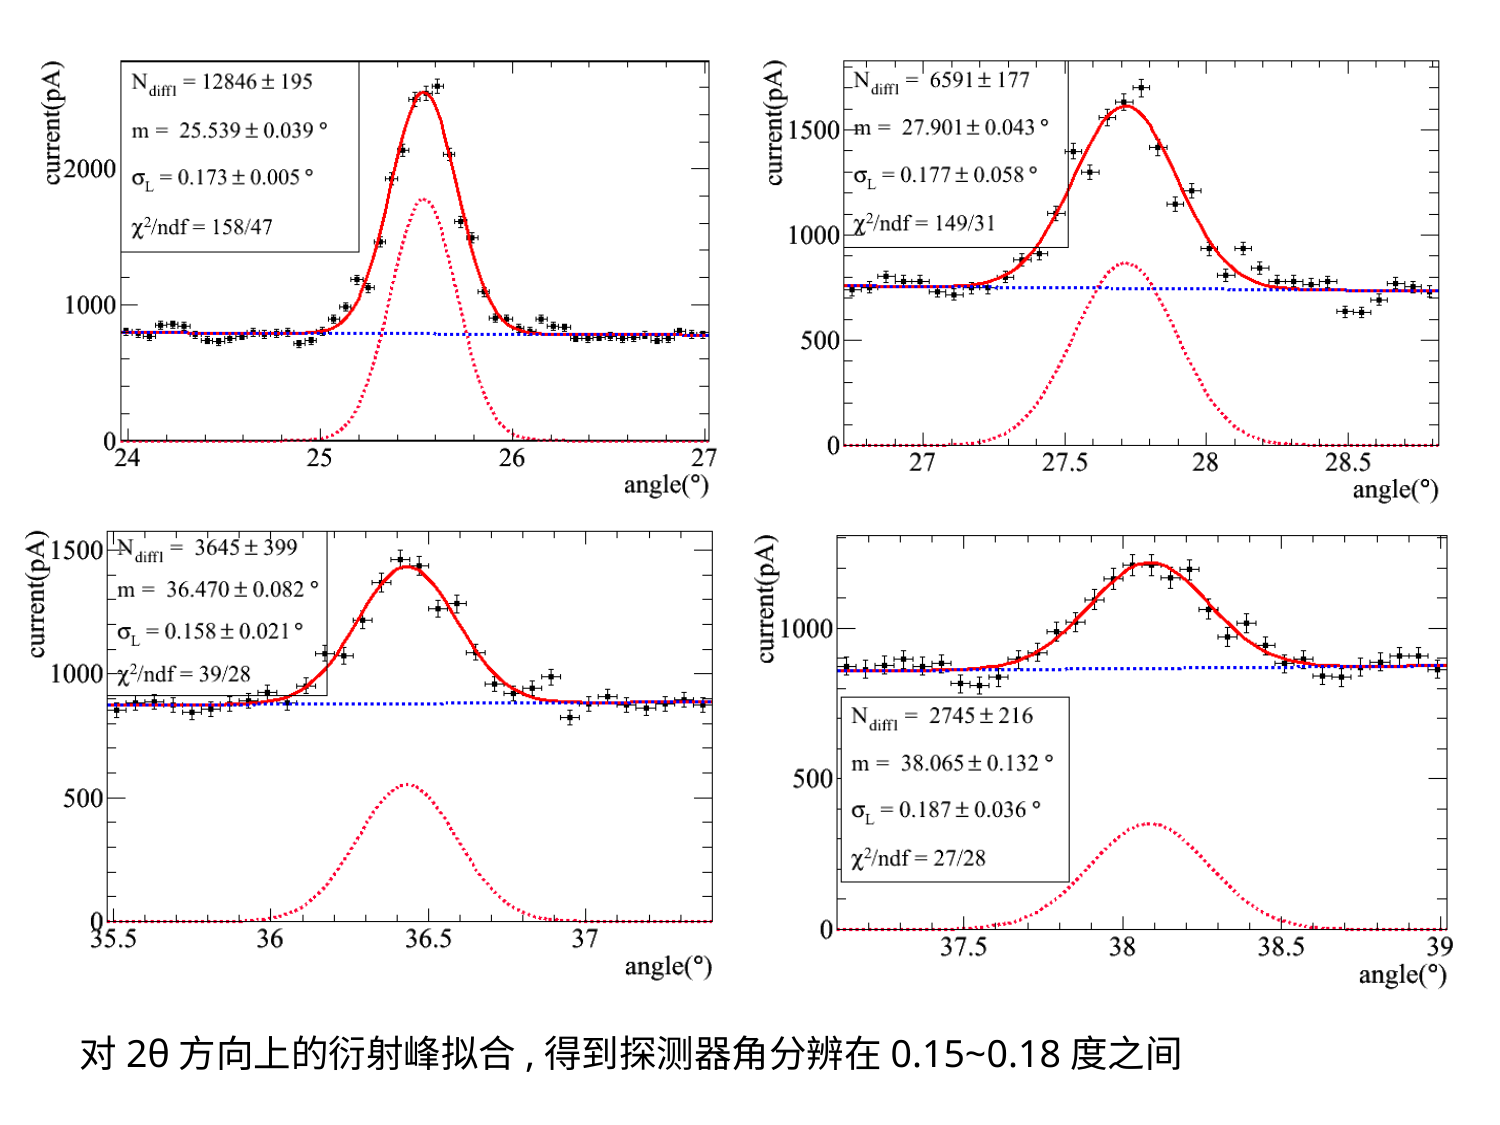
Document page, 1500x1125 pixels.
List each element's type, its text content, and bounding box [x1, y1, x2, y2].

picture [749, 514, 1476, 1005]
picture [24, 43, 738, 988]
text_box 对2θ方向上的衍射峰拟合,得到探测器角分辨在0.15~0.18度之间 [64, 1023, 1258, 1083]
picture [762, 49, 1463, 513]
